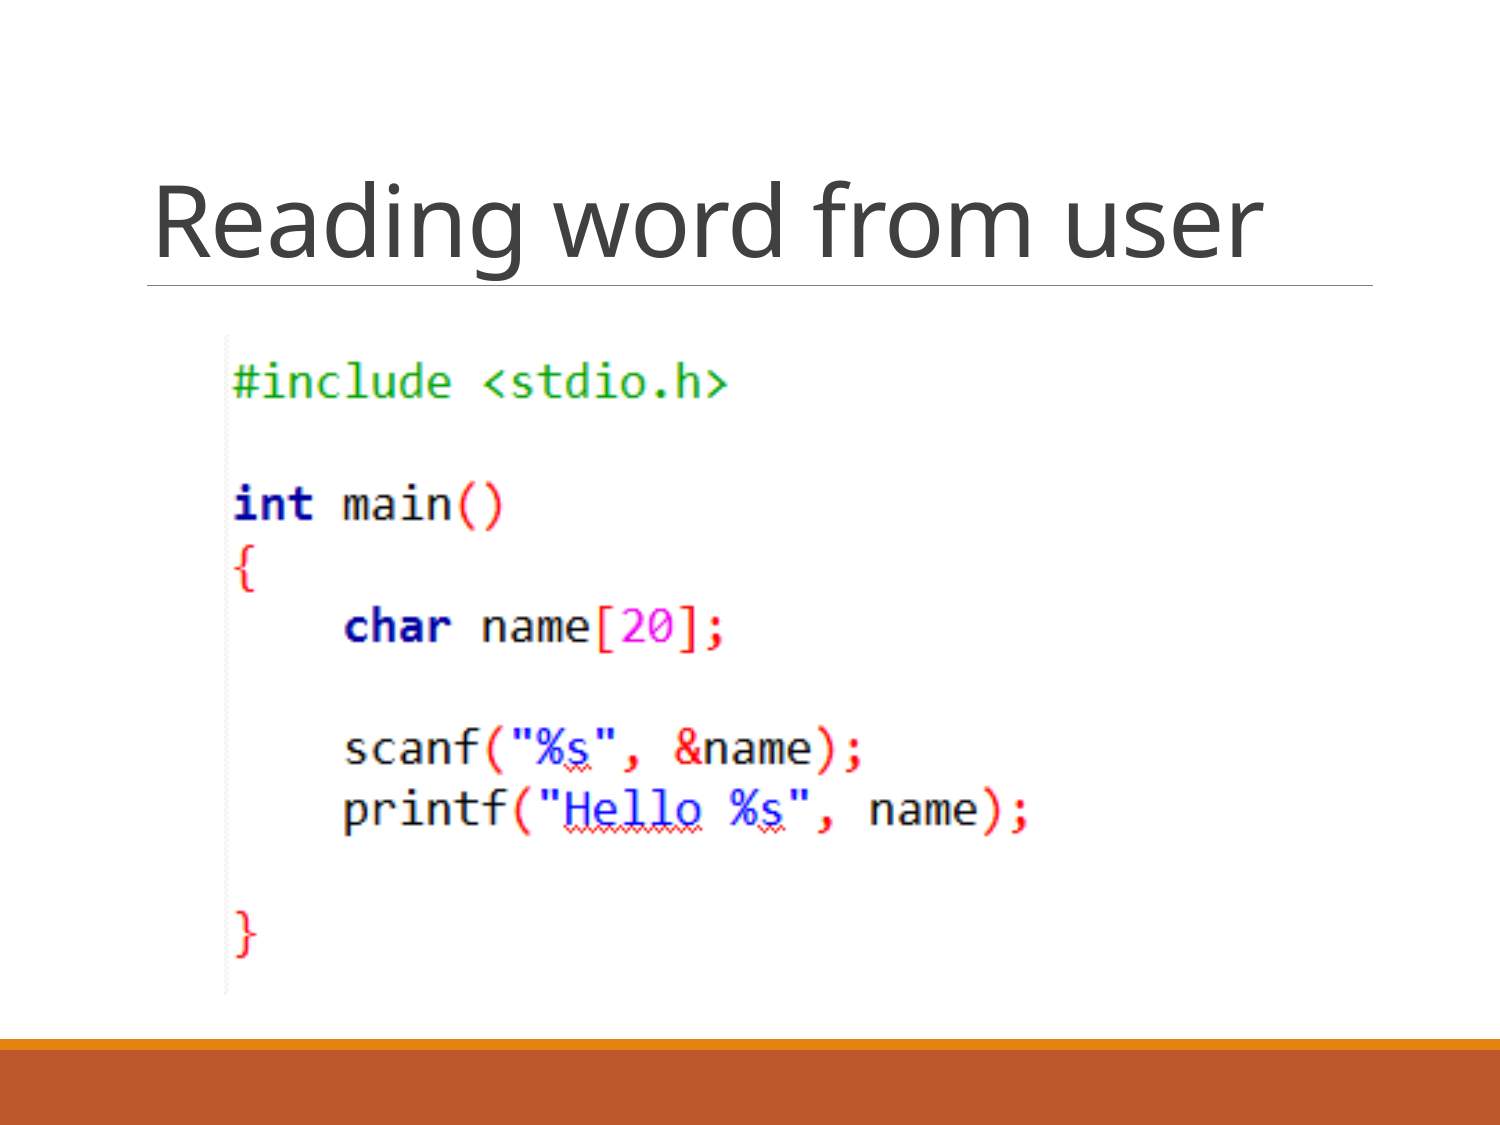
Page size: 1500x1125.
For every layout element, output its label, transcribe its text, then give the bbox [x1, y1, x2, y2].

picture [224, 335, 1053, 995]
title Reading word from user [135, 47, 1373, 285]
